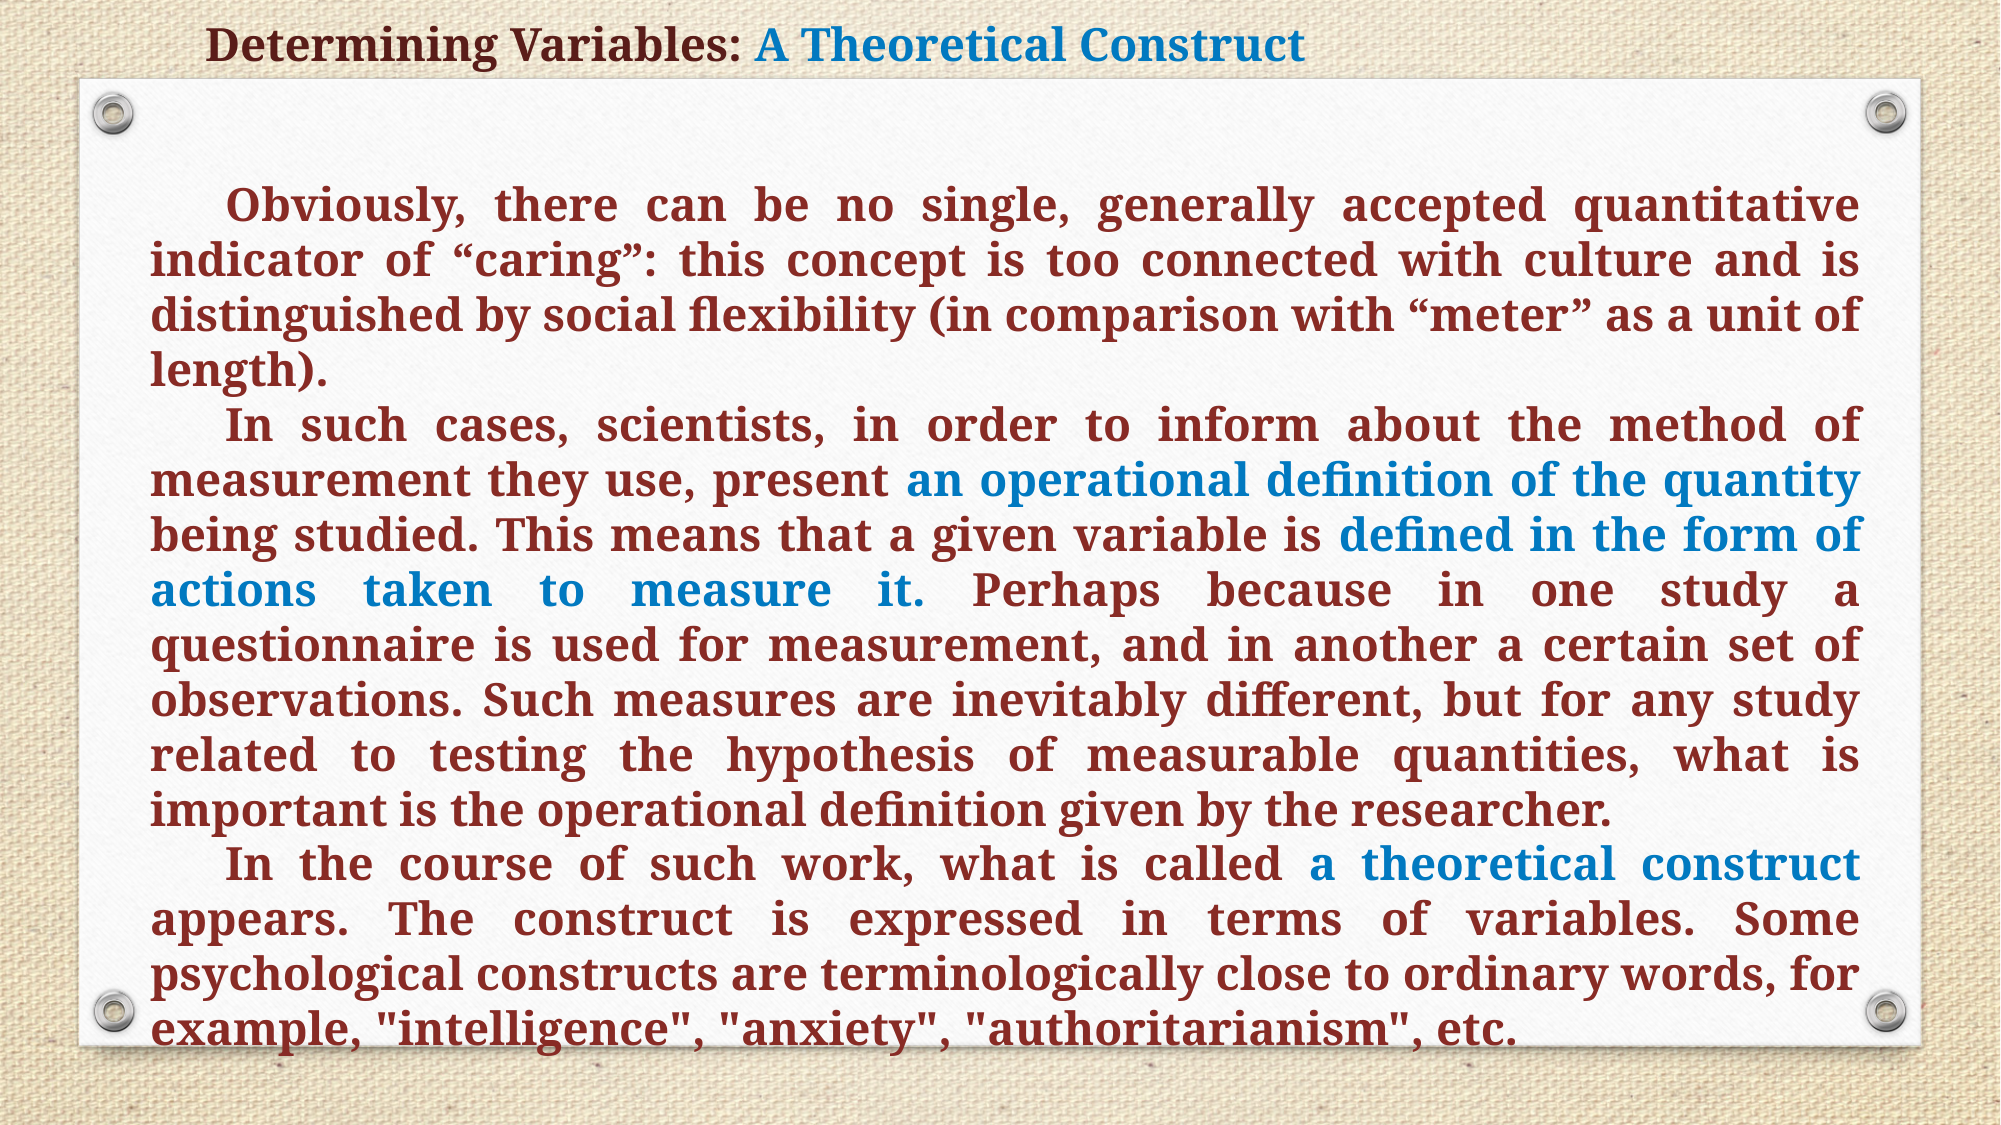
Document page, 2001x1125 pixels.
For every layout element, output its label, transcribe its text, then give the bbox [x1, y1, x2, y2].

picture [0, 0, 2001, 1125]
text_box Obviously, there can be no single, generally accepted quantitative indicator of “caring”: this concept is too connected with culture and is distinguished by social flexibility (in comparison with “meter” as a unit of length). In such cases, scientists, in order to inform about the method of measurement they use, present an operational definition of the quantity being studied. This means that a given variable is defined in the form of actions taken to measure it. Perhaps because in one study a questionnaire is used for measurement, and in another a certain set of observations. Such measures are inevitably different, but for any study related to testing the hypothesis of measurable quantities, what is important is the operational definition given by the researcher. In the course of such work, what is called a theoretical construct appears. The construct is expressed in terms of variables. Some psychological constructs are terminologically close to ordinary words, for example, "intelligence", "anxiety", "authoritarianism", etc. [134, 167, 1877, 1064]
text_box Determining Variables: A Theoretical Construct [190, 7, 1321, 78]
